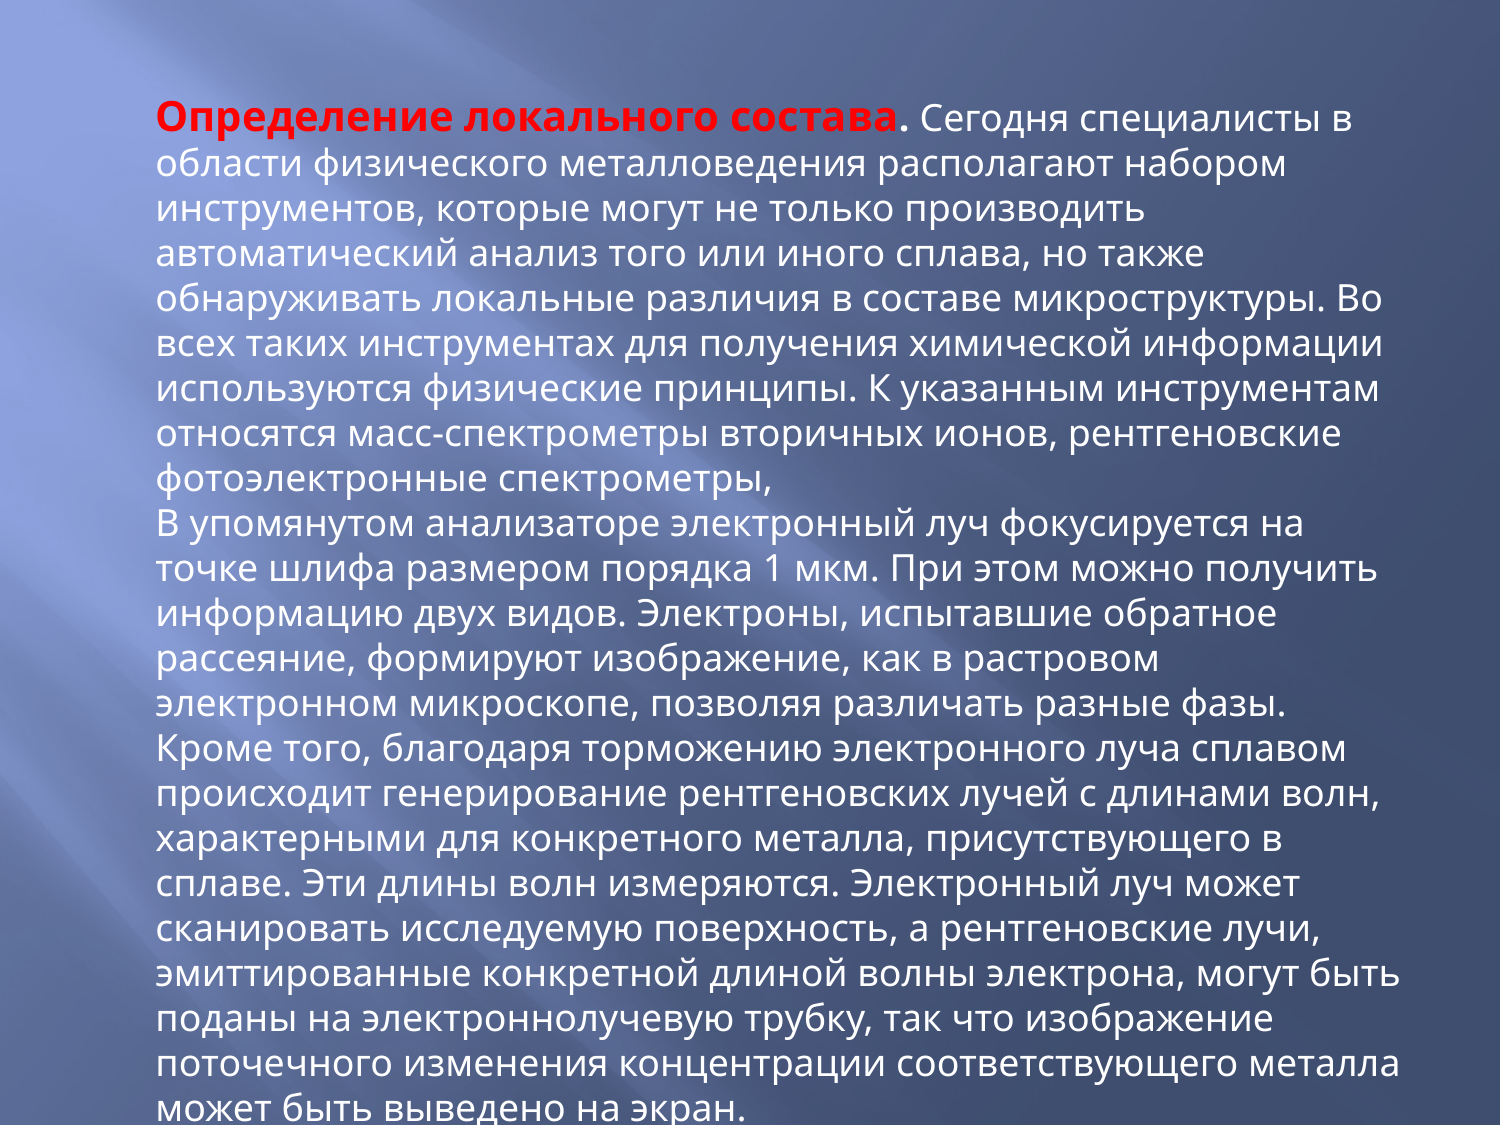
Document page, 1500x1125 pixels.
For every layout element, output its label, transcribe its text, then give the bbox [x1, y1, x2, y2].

text_box Определение локального состава. Сегодня специалисты в области физического металловедения располагают набором инструментов, которые могут не только производить автоматический анализ того или иного сплава, но также обнаруживать локальные различия в составе микроструктуры. Во всех таких инструментах для получения химической информации используются физические принципы. К указанным инструментам относятся масс-спектрометры вторичных ионов, рентгеновские фотоэлектронные спектрометры, В упомянутом анализаторе электронный луч фокусируется на точке шлифа размером порядка 1 мкм. При этом можно получить информацию двух видов. Электроны, испытавшие обратное рассеяние, формируют изображение, как в растровом электронном микроскопе, позволяя различать разные фазы. Кроме того, благодаря торможению электронного луча сплавом происходит генерирование рентгеновских лучей с длинами волн, характерными для конкретного металла, присутствующего в сплаве. Эти длины волн измеряются. Электронный луч может сканировать исследуемую поверхность, а рентгеновские лучи, эмиттированные конкретной длиной волны электрона, могут быть поданы на электроннолучевую трубку, так что изображение поточечного изменения концентрации соответствующего металла может быть выведено на экран. [140, 82, 1418, 1125]
